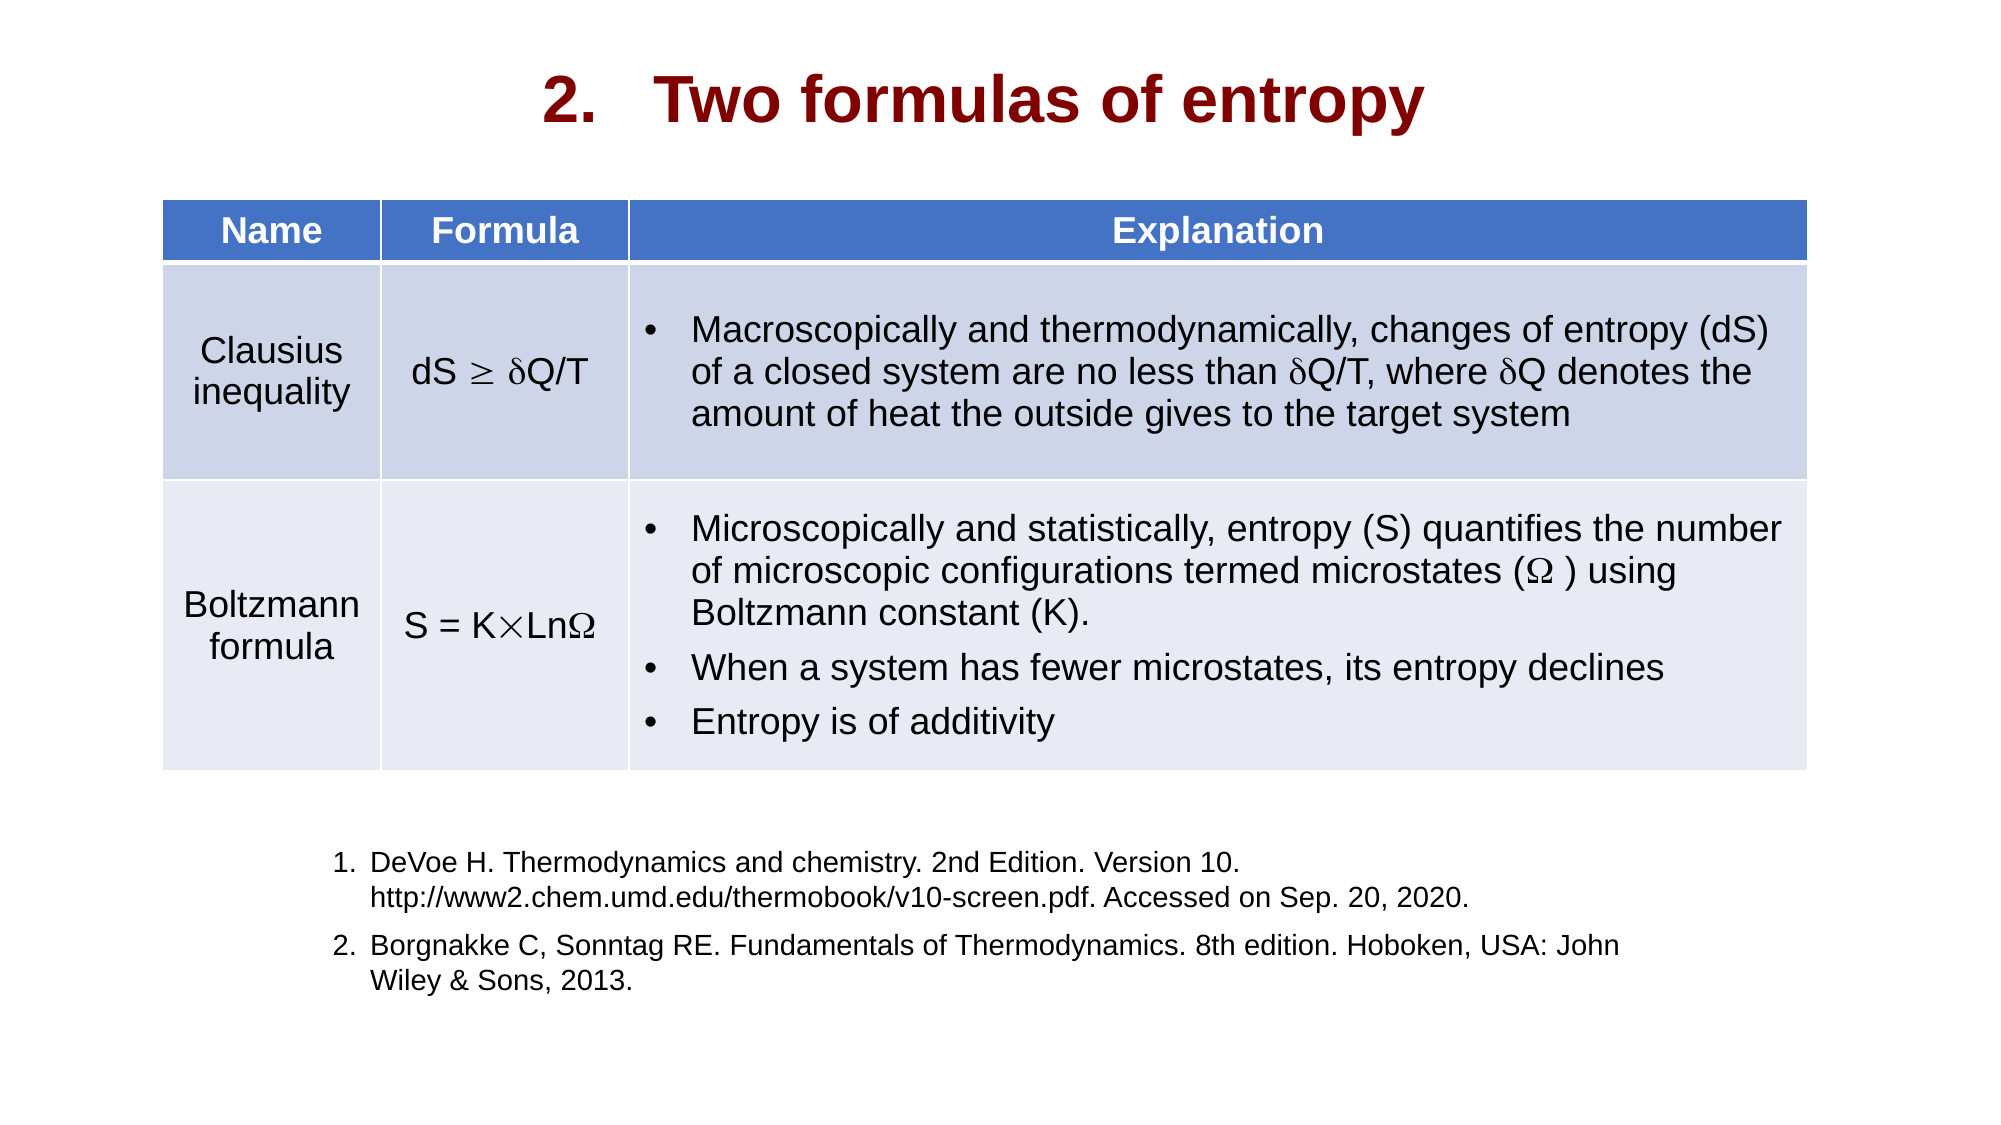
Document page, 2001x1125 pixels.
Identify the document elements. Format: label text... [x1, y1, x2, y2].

table_header Explanation [630, 200, 1807, 260]
table_cell dS  Q/T [382, 265, 628, 479]
table_header Name [163, 200, 380, 260]
text_box 2. Two formulas of entropy [213, 54, 1757, 147]
table_cell S = KLn [382, 481, 628, 770]
table_cell Macroscopically and thermodynamically, changes of entropy (dS) of a closed system are no less than Q/T, where Q denotes the amount of heat the outside gives to the target system [630, 265, 1807, 479]
table_cell Clausius inequality [163, 265, 380, 479]
table_cell Boltzmann formula [163, 481, 380, 770]
table_header Formula [382, 200, 628, 260]
table_cell Microscopically and statistically, entropy (S) quantifies the number of microscopic configurations termed microstates ( ) using Boltzmann constant (K). When a system has fewer microstates, its entropy declines Entropy is of additivity [630, 481, 1807, 770]
text_box DeVoe H. Thermodynamics and chemistry. 2nd Edition. Version 10. http://www2.chem.umd.edu/thermobook/v10-screen.pdf. Accessed on Sep. 20, 2020. Borgnakke C, Sonntag RE. Fundamentals of Thermodynamics. 8th edition. Hoboken, USA: John Wiley & Sons, 2013. [318, 836, 1682, 1004]
